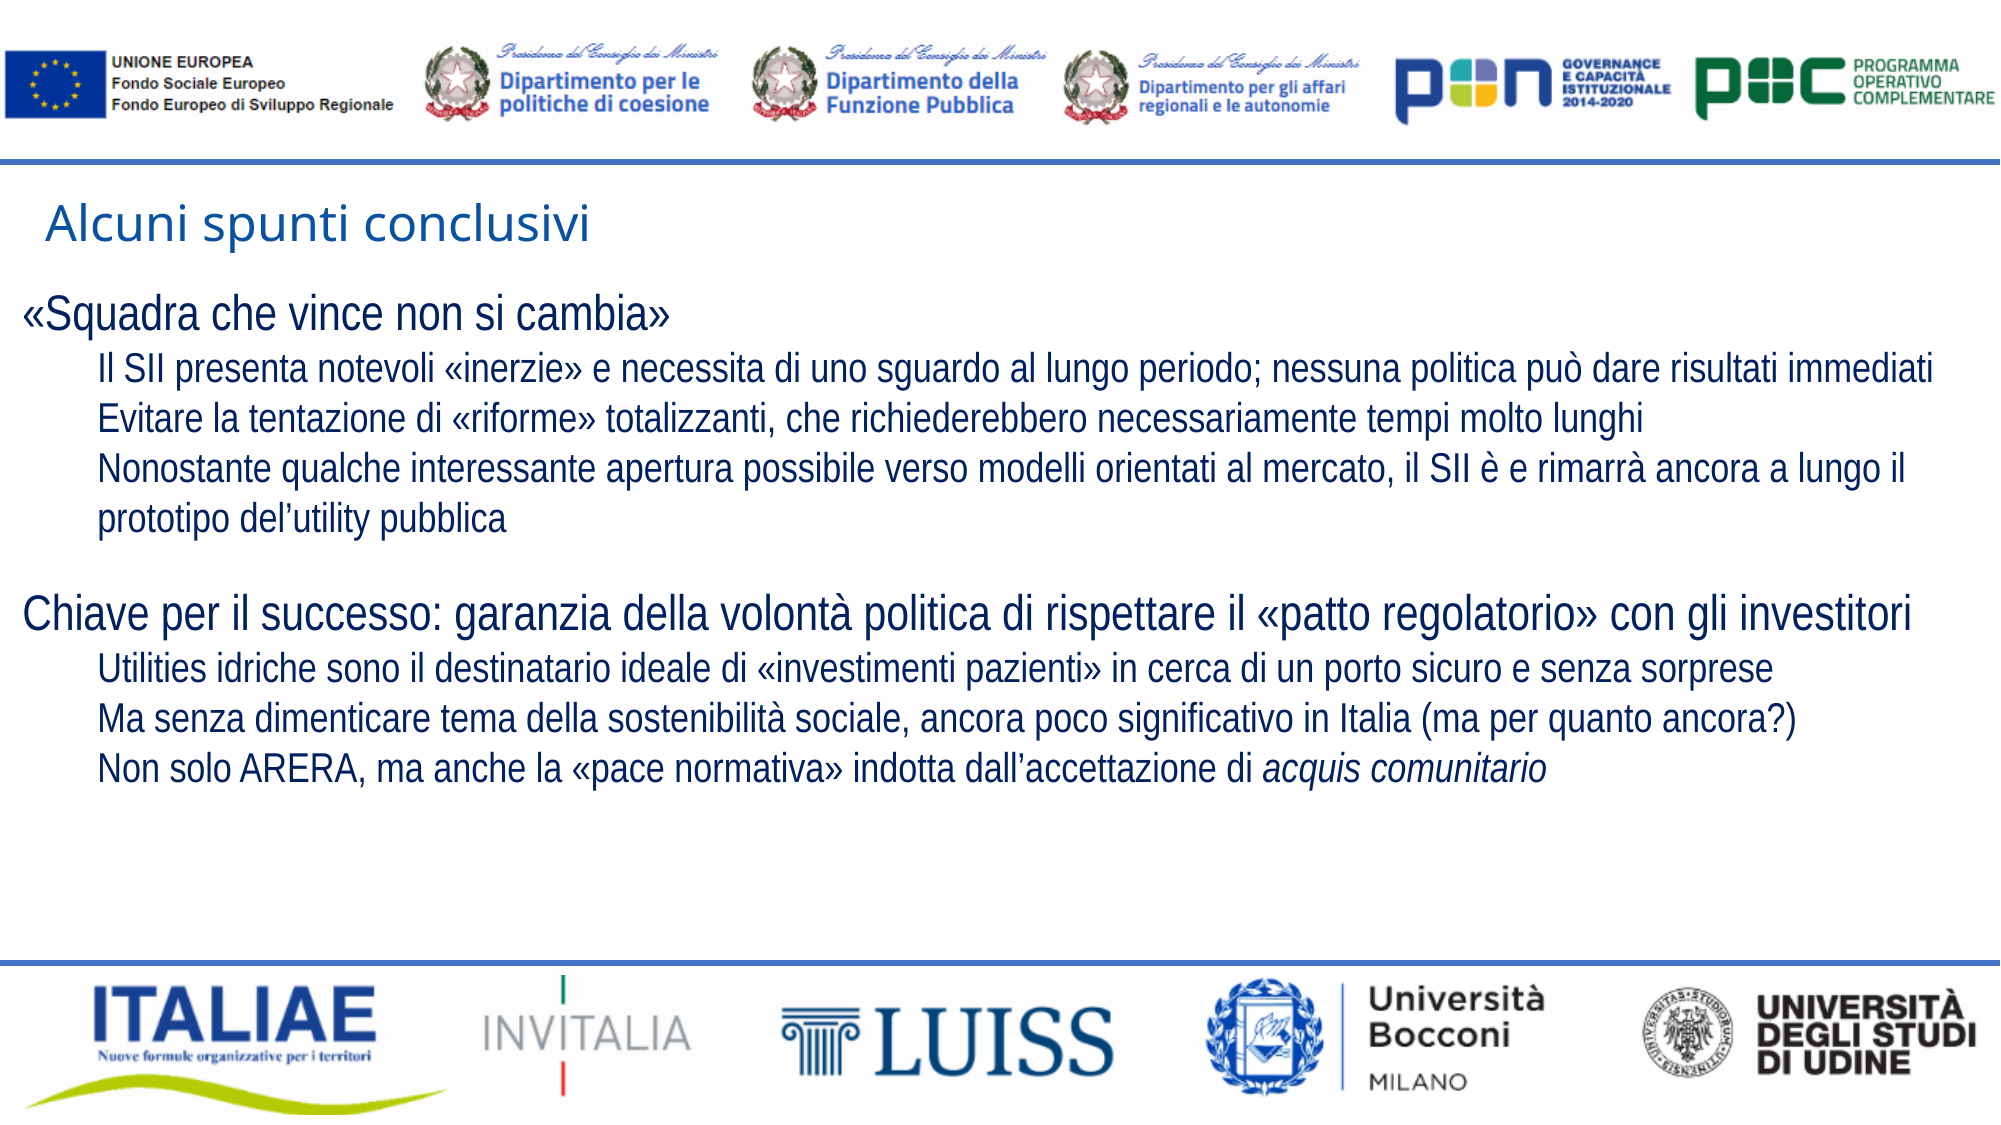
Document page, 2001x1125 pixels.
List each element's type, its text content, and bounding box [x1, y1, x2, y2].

text_box «Squadra che vince non si cambia» Il SII presenta notevoli «inerzie» e necessita di uno sguardo al lungo periodo; nessuna politica può dare risultati immediati Evitare la tentazione di «riforme» totalizzanti, che richiederebbero necessariamente tempi molto lunghi Nonostante qualche interessante apertura possibile verso modelli orientati al mercato, il SII è e rimarrà ancora a lungo il prototipo del’utility pubblica Chiave per il successo: garanzia della volontà politica di rispettare il «patto regolatorio» con gli investitori Utilities idriche sono il destinatario ideale di «investimenti pazienti» in cerca di un porto sicuro e senza sorprese Ma senza dimenticare tema della sostenibilità sociale, ancora poco significativo in Italia (ma per quanto ancora?) Non solo ARERA, ma anche la «pace normativa» indotta dall’accettazione di acquis comunitario [7, 272, 1991, 799]
picture [0, 38, 2001, 127]
picture [24, 975, 1982, 1115]
text_box Alcuni spunti conclusivi [31, 184, 1969, 260]
